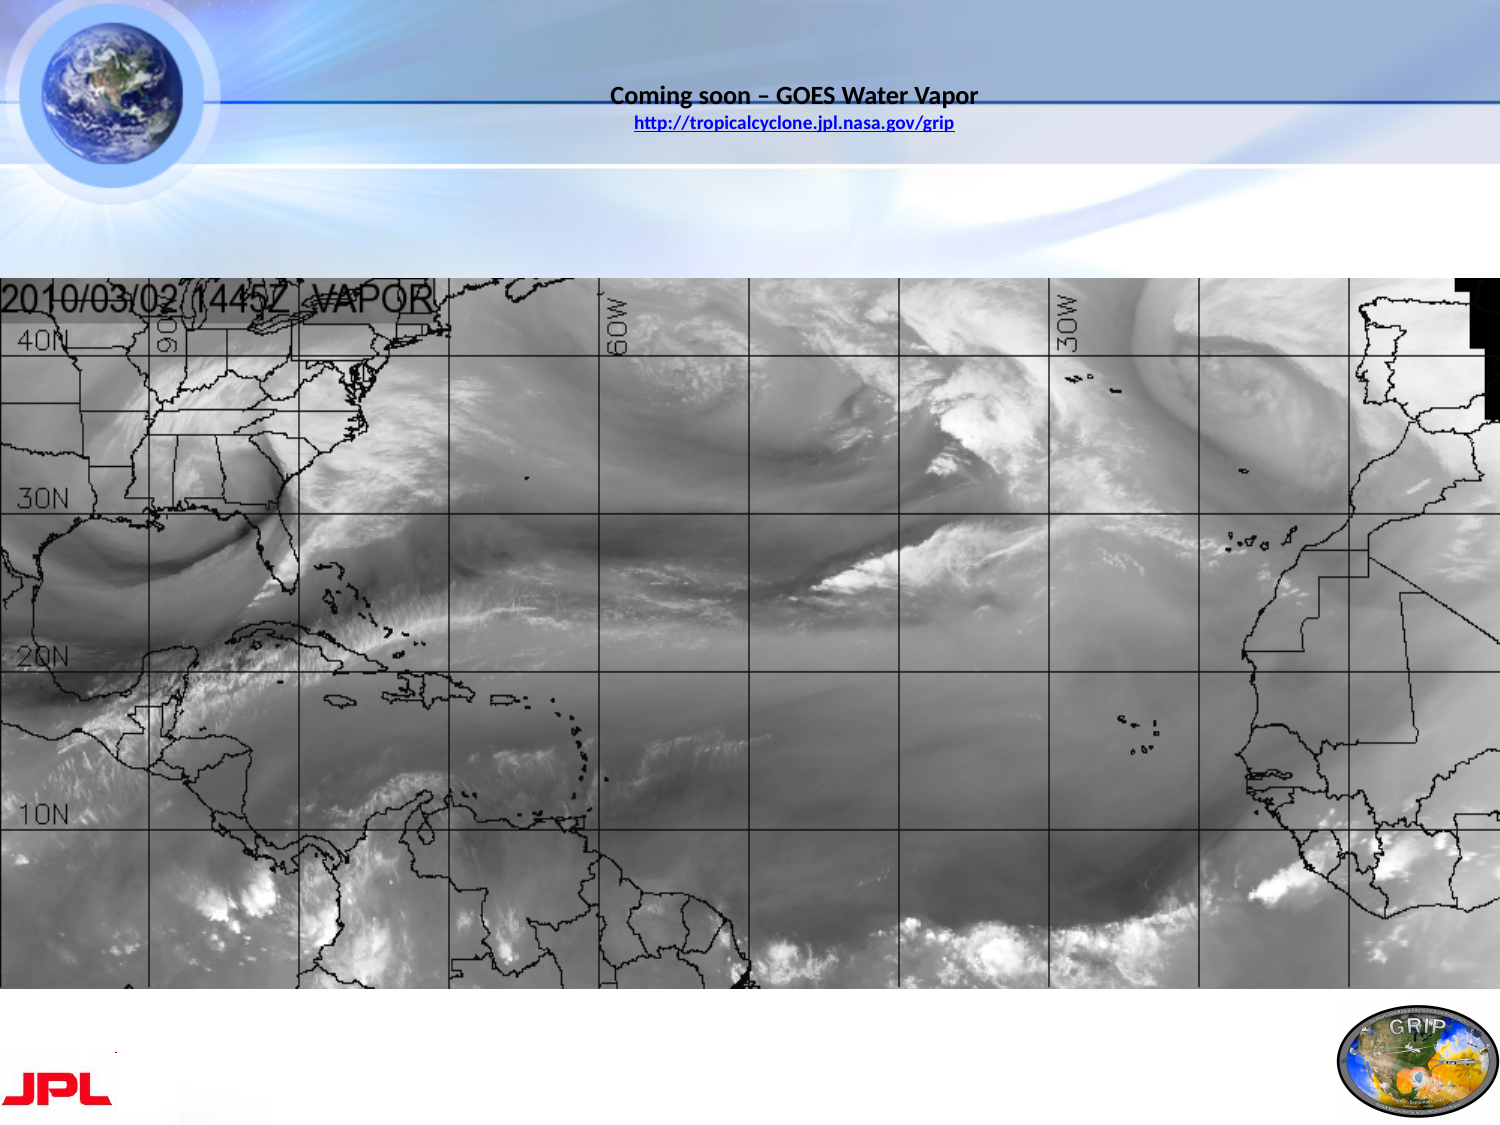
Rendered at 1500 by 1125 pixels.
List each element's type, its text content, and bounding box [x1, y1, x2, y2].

title Coming soon – GOES Water Vapor http://tropicalcyclone.jpl.nasa.gov/grip [164, 70, 1425, 173]
picture [0, 0, 1500, 1125]
